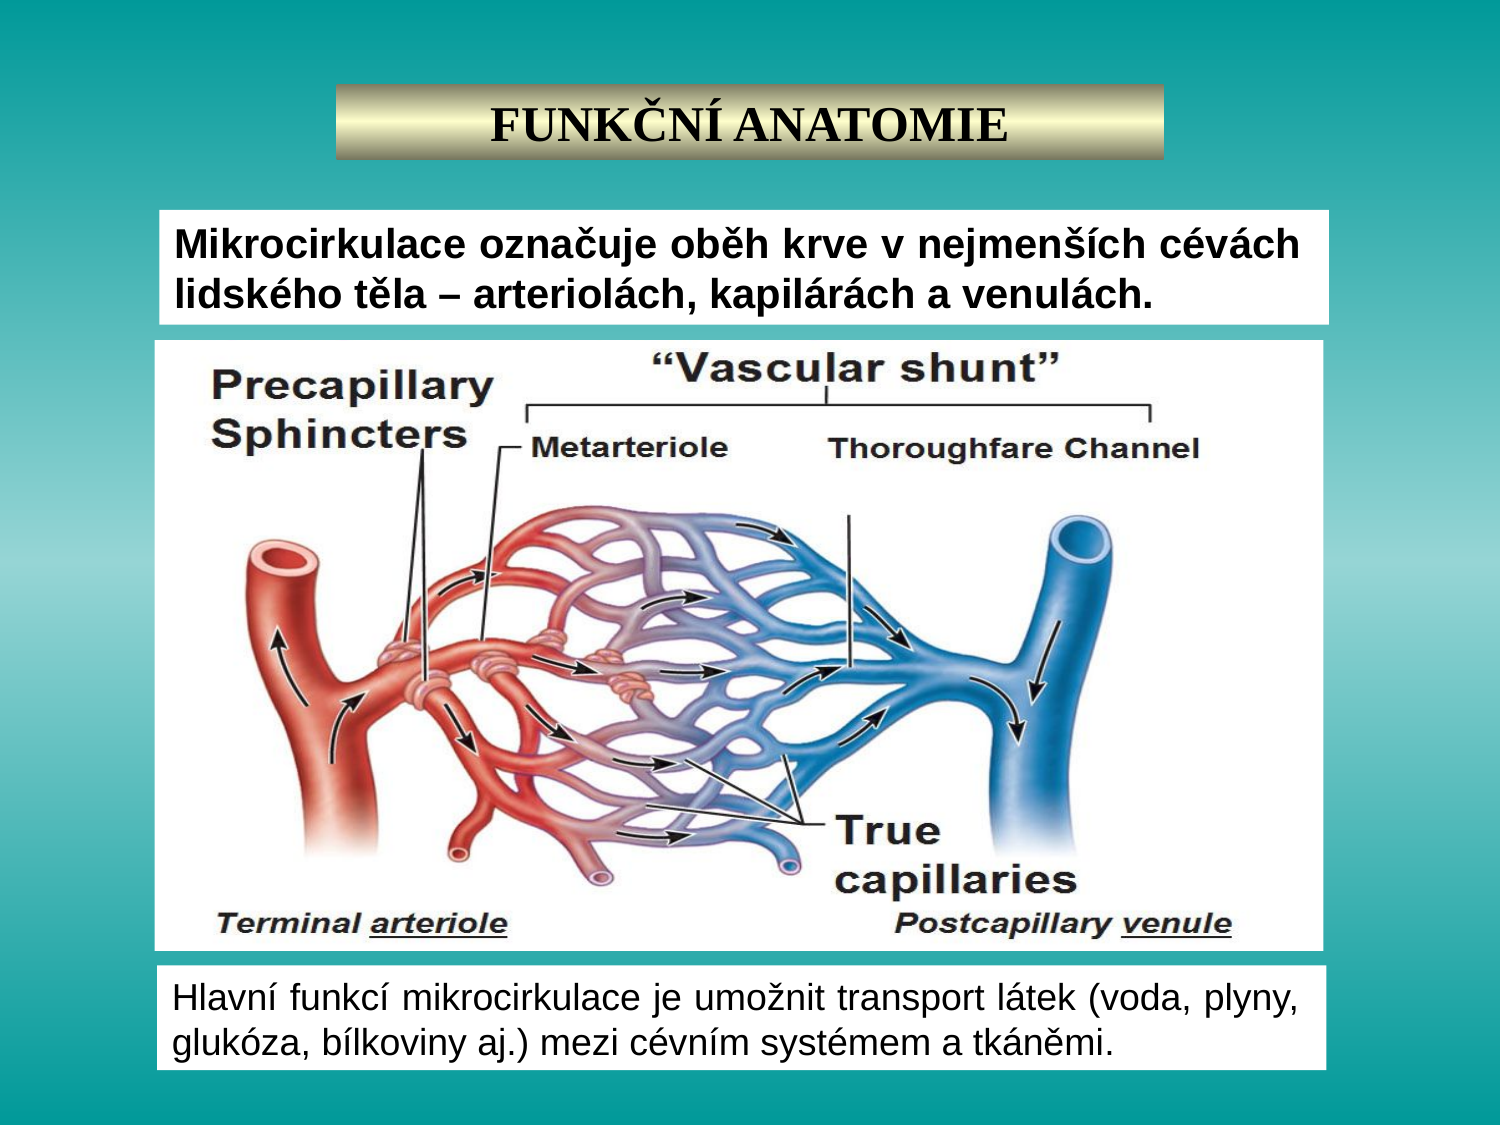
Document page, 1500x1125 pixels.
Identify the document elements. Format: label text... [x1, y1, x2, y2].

text_box Hlavní funkcí mikrocirkulace je umožnit transport látek (voda, plyny, glukóza, bílkoviny aj.) mezi cévním systémem a tkáněmi. [157, 965, 1327, 1071]
text_box FUNKČNÍ ANATOMIE [336, 84, 1164, 160]
text_box Mikrocirkulace označuje oběh krve v nejmenších cévách lidského těla – arteriolách, kapilárách a venulách. [159, 209, 1329, 325]
picture [154, 340, 1324, 951]
